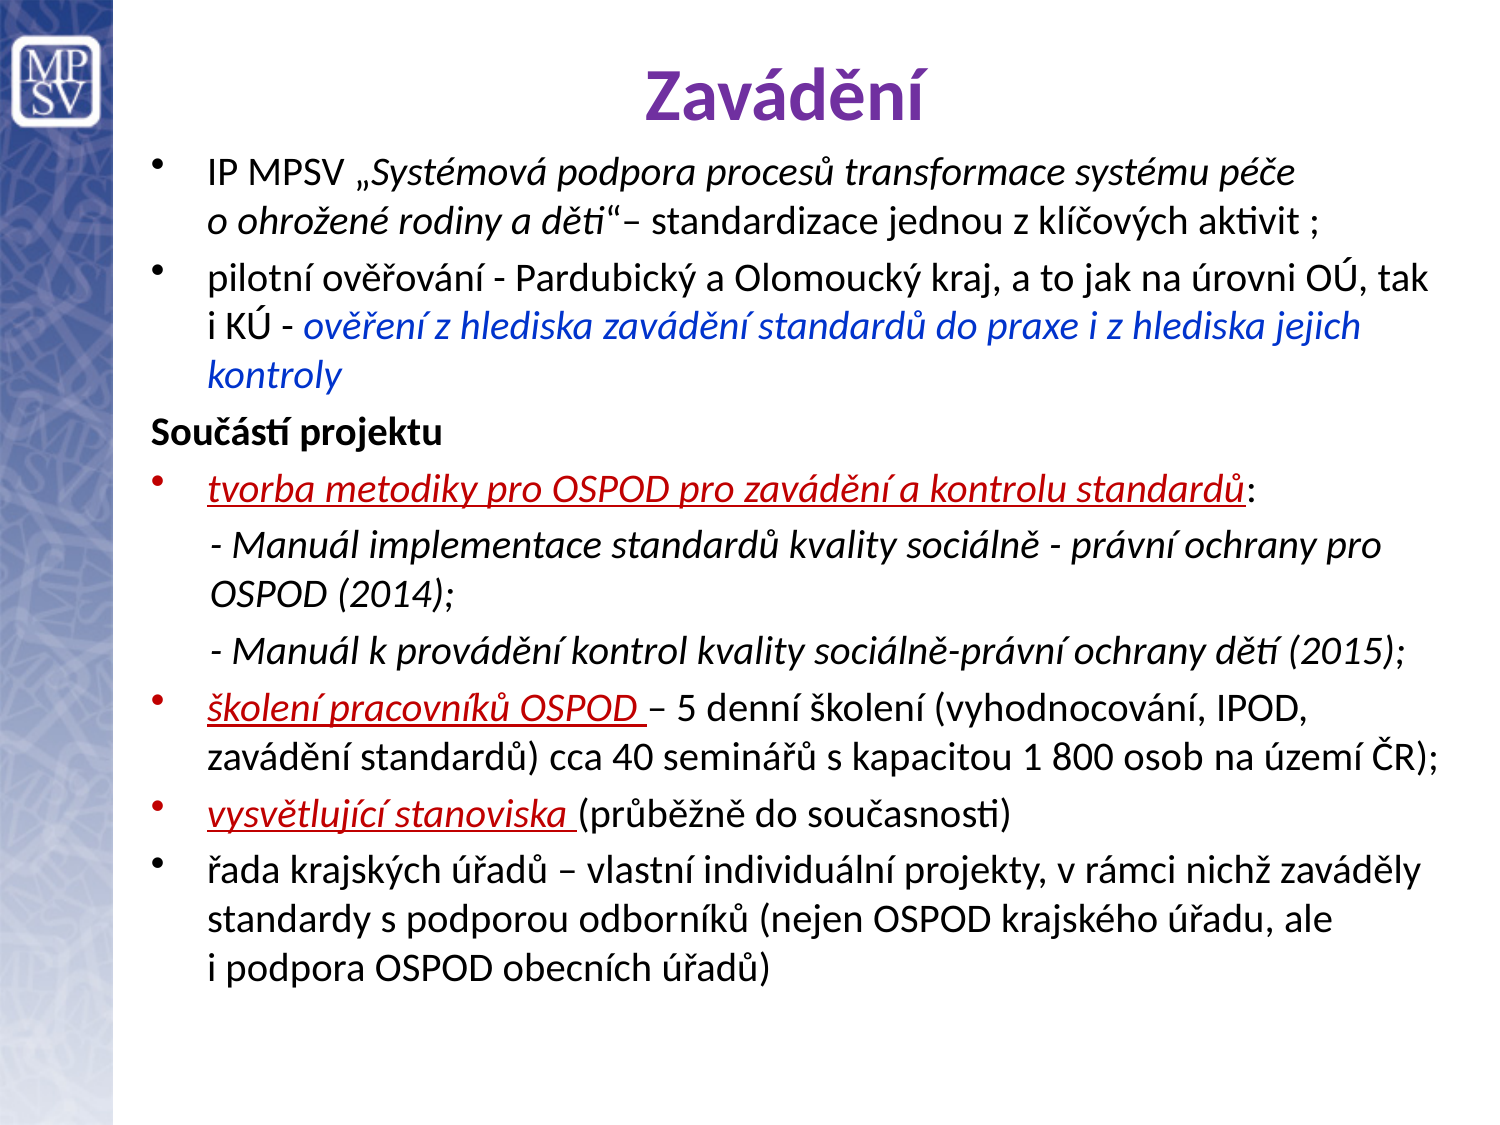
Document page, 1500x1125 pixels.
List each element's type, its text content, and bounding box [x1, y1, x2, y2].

picture [0, 0, 113, 1125]
list IP MPSV „Systémová podpora procesů transformace systému péče o ohrožené rodiny a děti“– standardizace jednou z klíčových aktivit ; pilotní ověřování - Pardubický a Olomoucký kraj, a to jak na úrovni OÚ, tak i KÚ - ověření z hlediska zavádění standardů do praxe i z hlediska jejich kontroly Součástí projektu tvorba metodiky pro OSPOD pro zavádění a kontrolu standardů: - Manuál implementace standardů kvality sociálně - právní ochrany pro OSPOD (2014); - Manuál k provádění kontrol kvality sociálně-právní ochrany dětí (2015); školení pracovníků OSPOD – 5 denní školení (vyhodnocování, IPOD, zavádění standardů) cca 40 seminářů s kapacitou 1 800 osob na území ČR); vysvětlující stanoviska (průběžně do současnosti) řada krajských úřadů – vlastní individuální projekty, v rámci nichž zaváděly standardy s podporou odborníků (nejen OSPOD krajského úřadu, ale i podpora OSPOD obecních úřadů) [135, 137, 1459, 1083]
title Zavádění [135, 42, 1436, 137]
